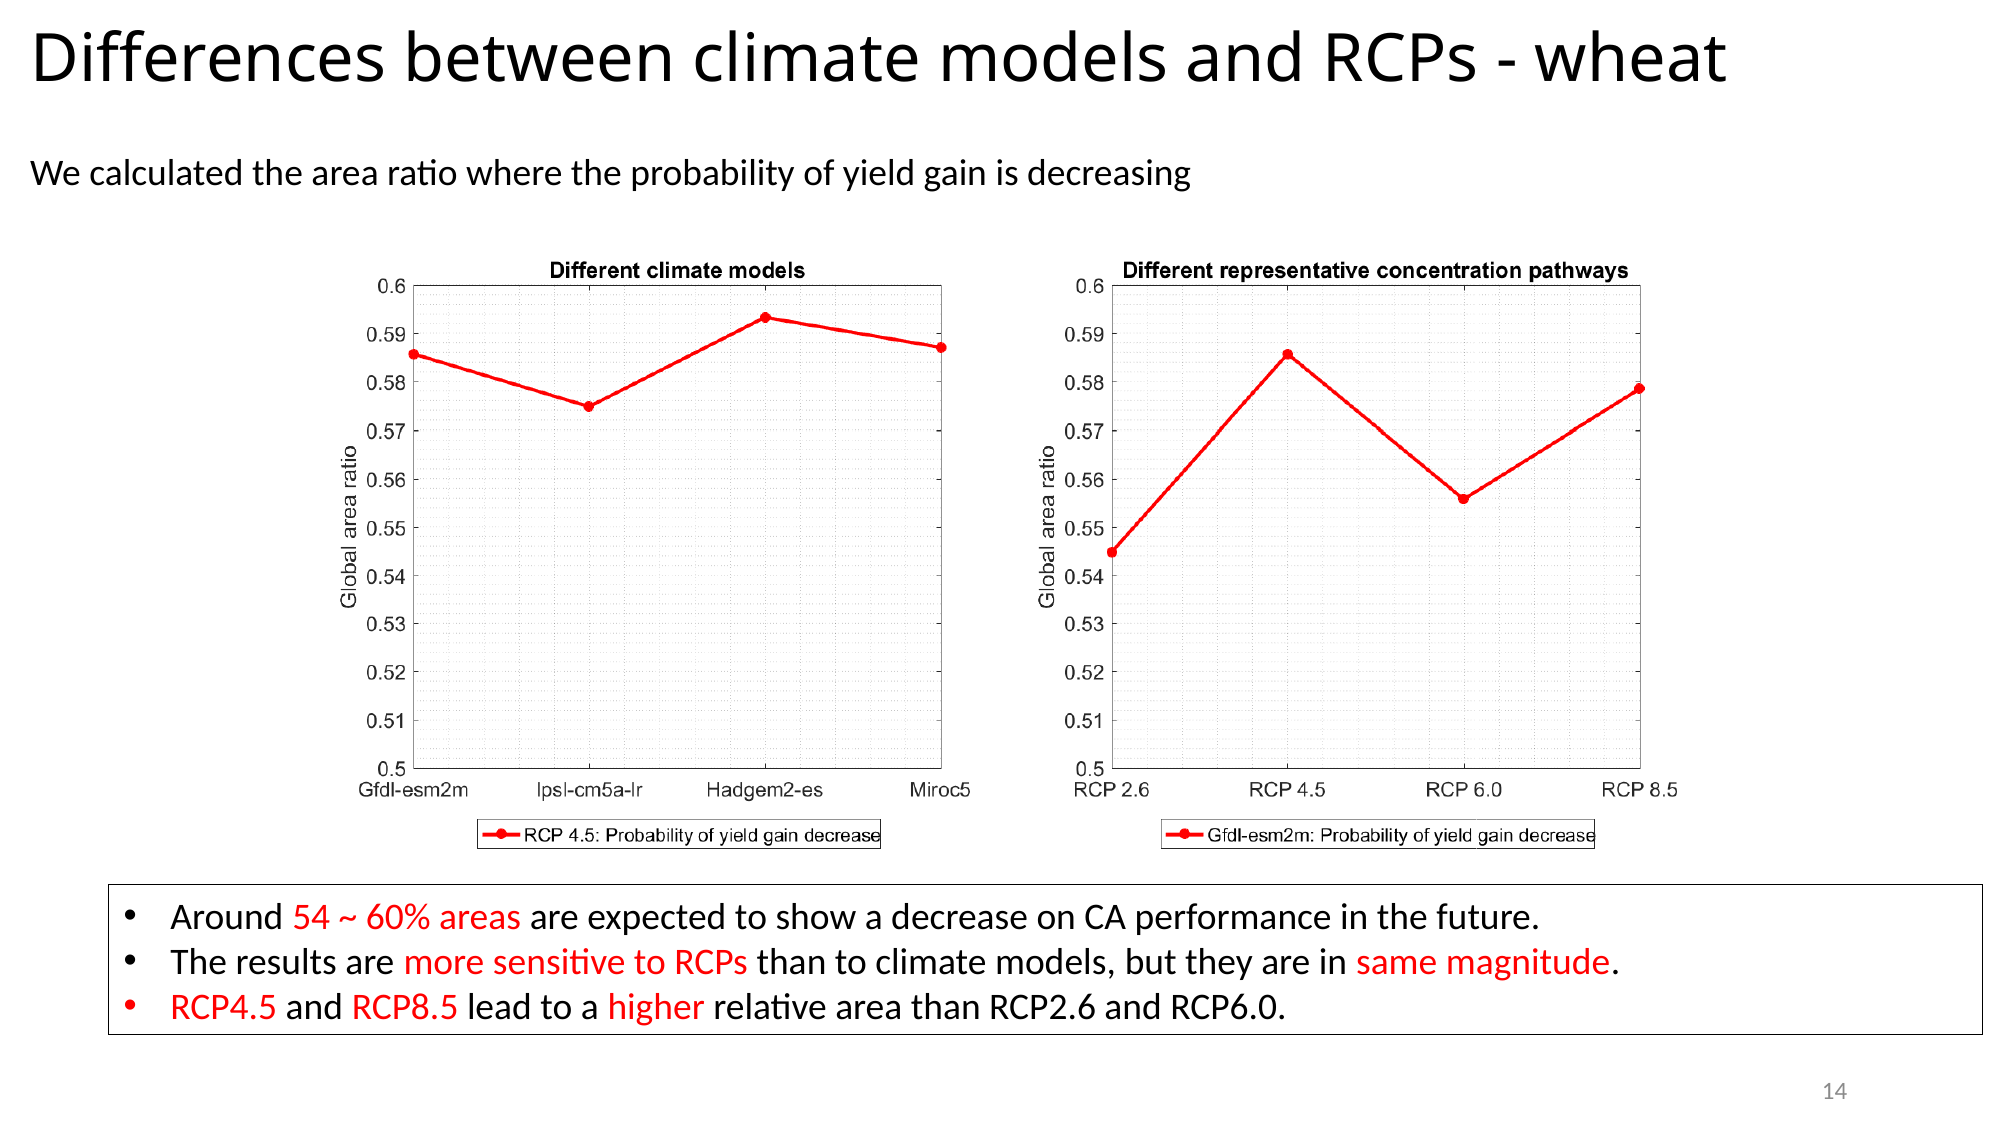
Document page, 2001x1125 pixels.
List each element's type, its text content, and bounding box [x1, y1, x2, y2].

title Differences between climate models and RCPs - wheat [15, 11, 1886, 109]
text_box Around 54 ~ 60% areas are expected to show a decrease on CA performance in the future. The results are more sensitive to RCPs than to climate models, but they are in same magnitude. RCP4.5 and RCP8.5 lead to a higher relative area than RCP2.6 and RCP6.0. [108, 884, 1983, 1035]
slide_number 14 [1412, 1059, 1863, 1120]
picture [207, 233, 1793, 923]
text_box We calculated the area ratio where the probability of yield gain is decreasing [15, 140, 1832, 201]
